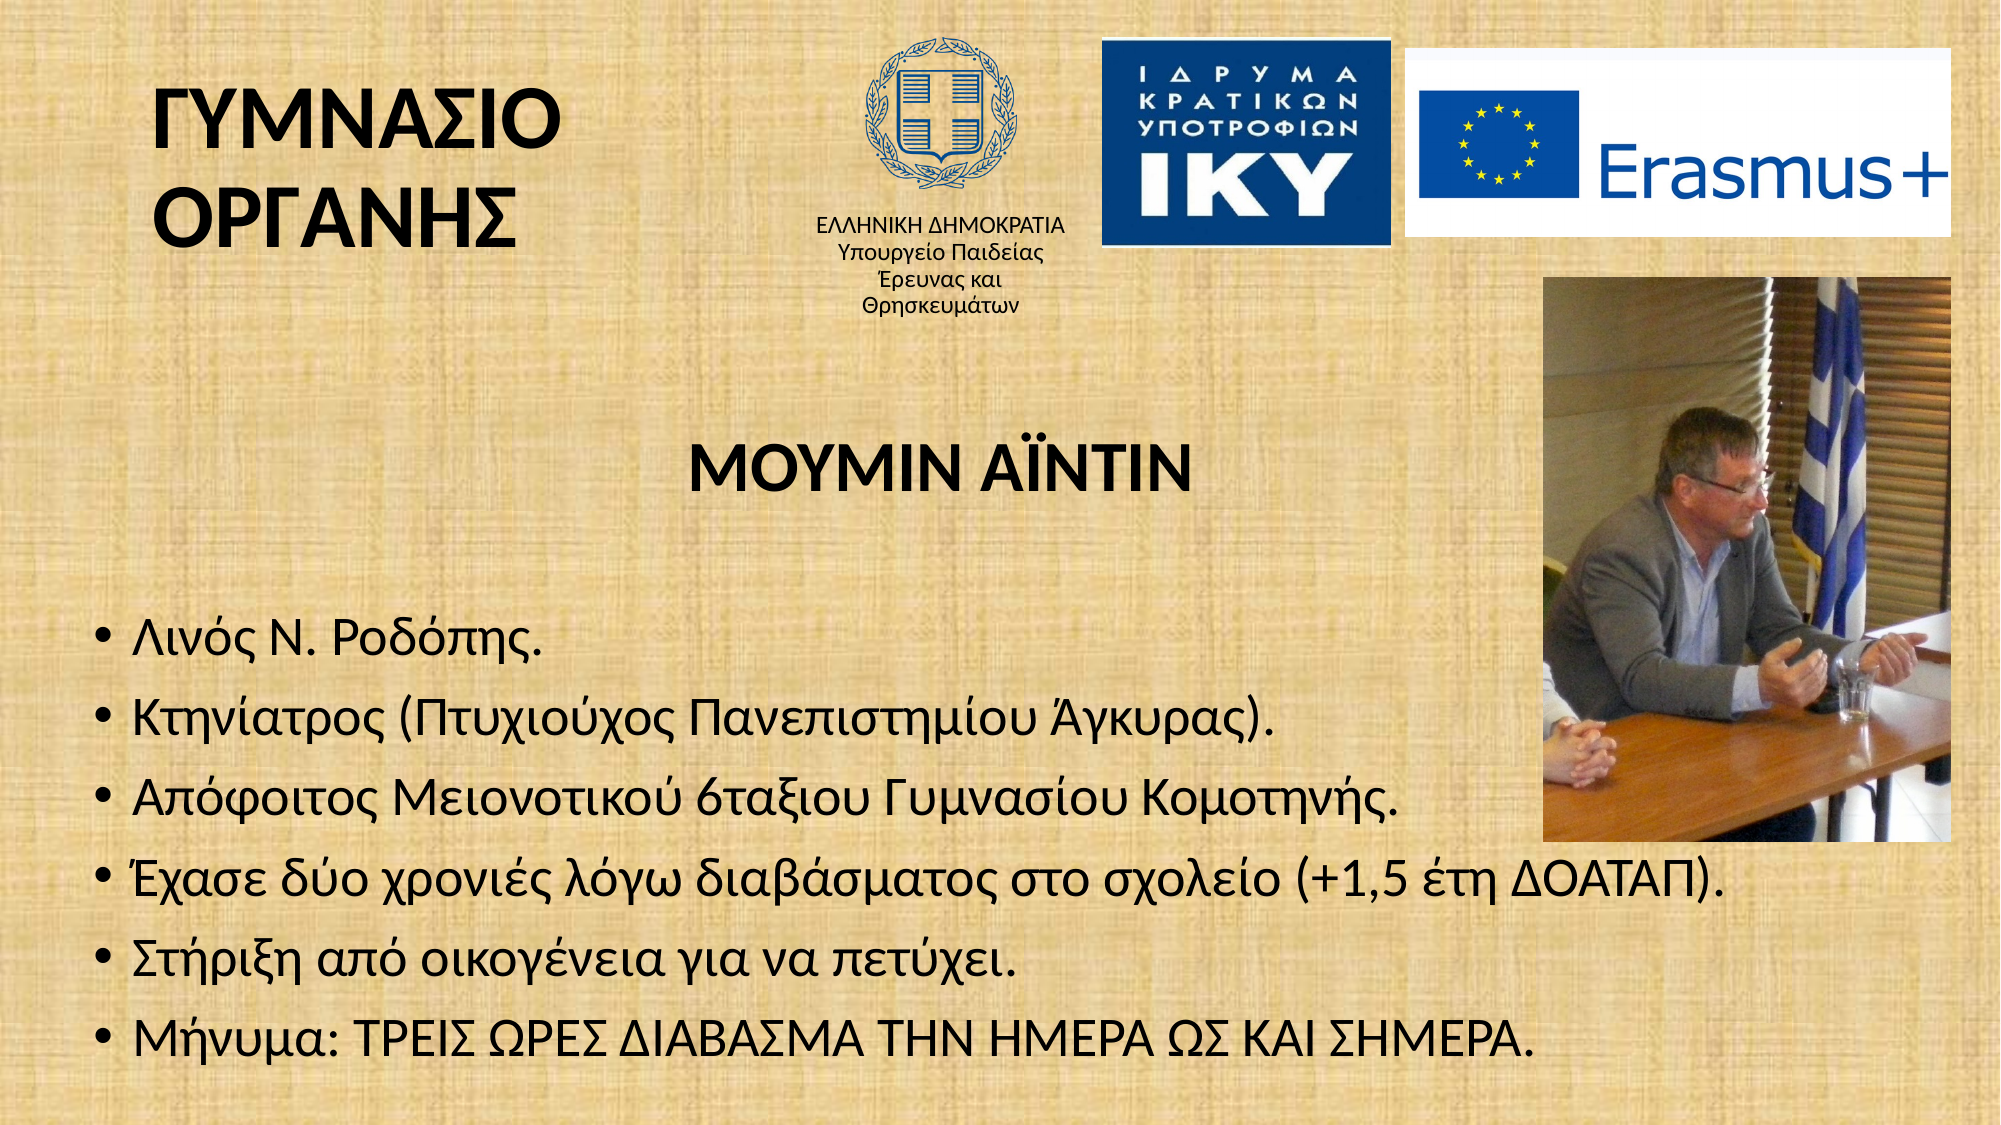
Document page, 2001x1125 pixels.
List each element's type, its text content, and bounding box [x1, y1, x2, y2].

picture [0, 0, 2001, 1125]
list ΜΟΥΜΙΝ ΑΪΝΤΙΝ Λινός Ν. Ροδόπης. Κτηνίατρος (Πτυχιούχος Πανεπιστημίου Άγκυρας). Απόφοιτος Μειονοτικού 6ταξιου Γυμνασίου Κομοτηνής. Έχασε δύο χρονιές λόγω διαβάσματος στο σχολείο (+1,5 έτη ΔΟΑΤΑΠ). Στήριξη από οικογένεια για να πετύχει. Μήνυμα: ΤΡΕΙΣ ΩΡΕΣ ΔΙΑΒΑΣΜΑ ΤΗΝ ΗΜΕΡΑ ΩΣ ΚΑΙ ΣΗΜΕΡΑ. [78, 421, 1804, 1084]
text_box ΕΛΛΗΝΙΚΗ ΔΗΜΟΚΡΑΤΙΑ Υπουργείο Παιδείας Έρευνας και Θρησκευμάτων [783, 204, 1098, 352]
text_box ΓΥΜΝΑΣΙΟ ΟΡΓΑΝΗΣ [137, 59, 924, 278]
